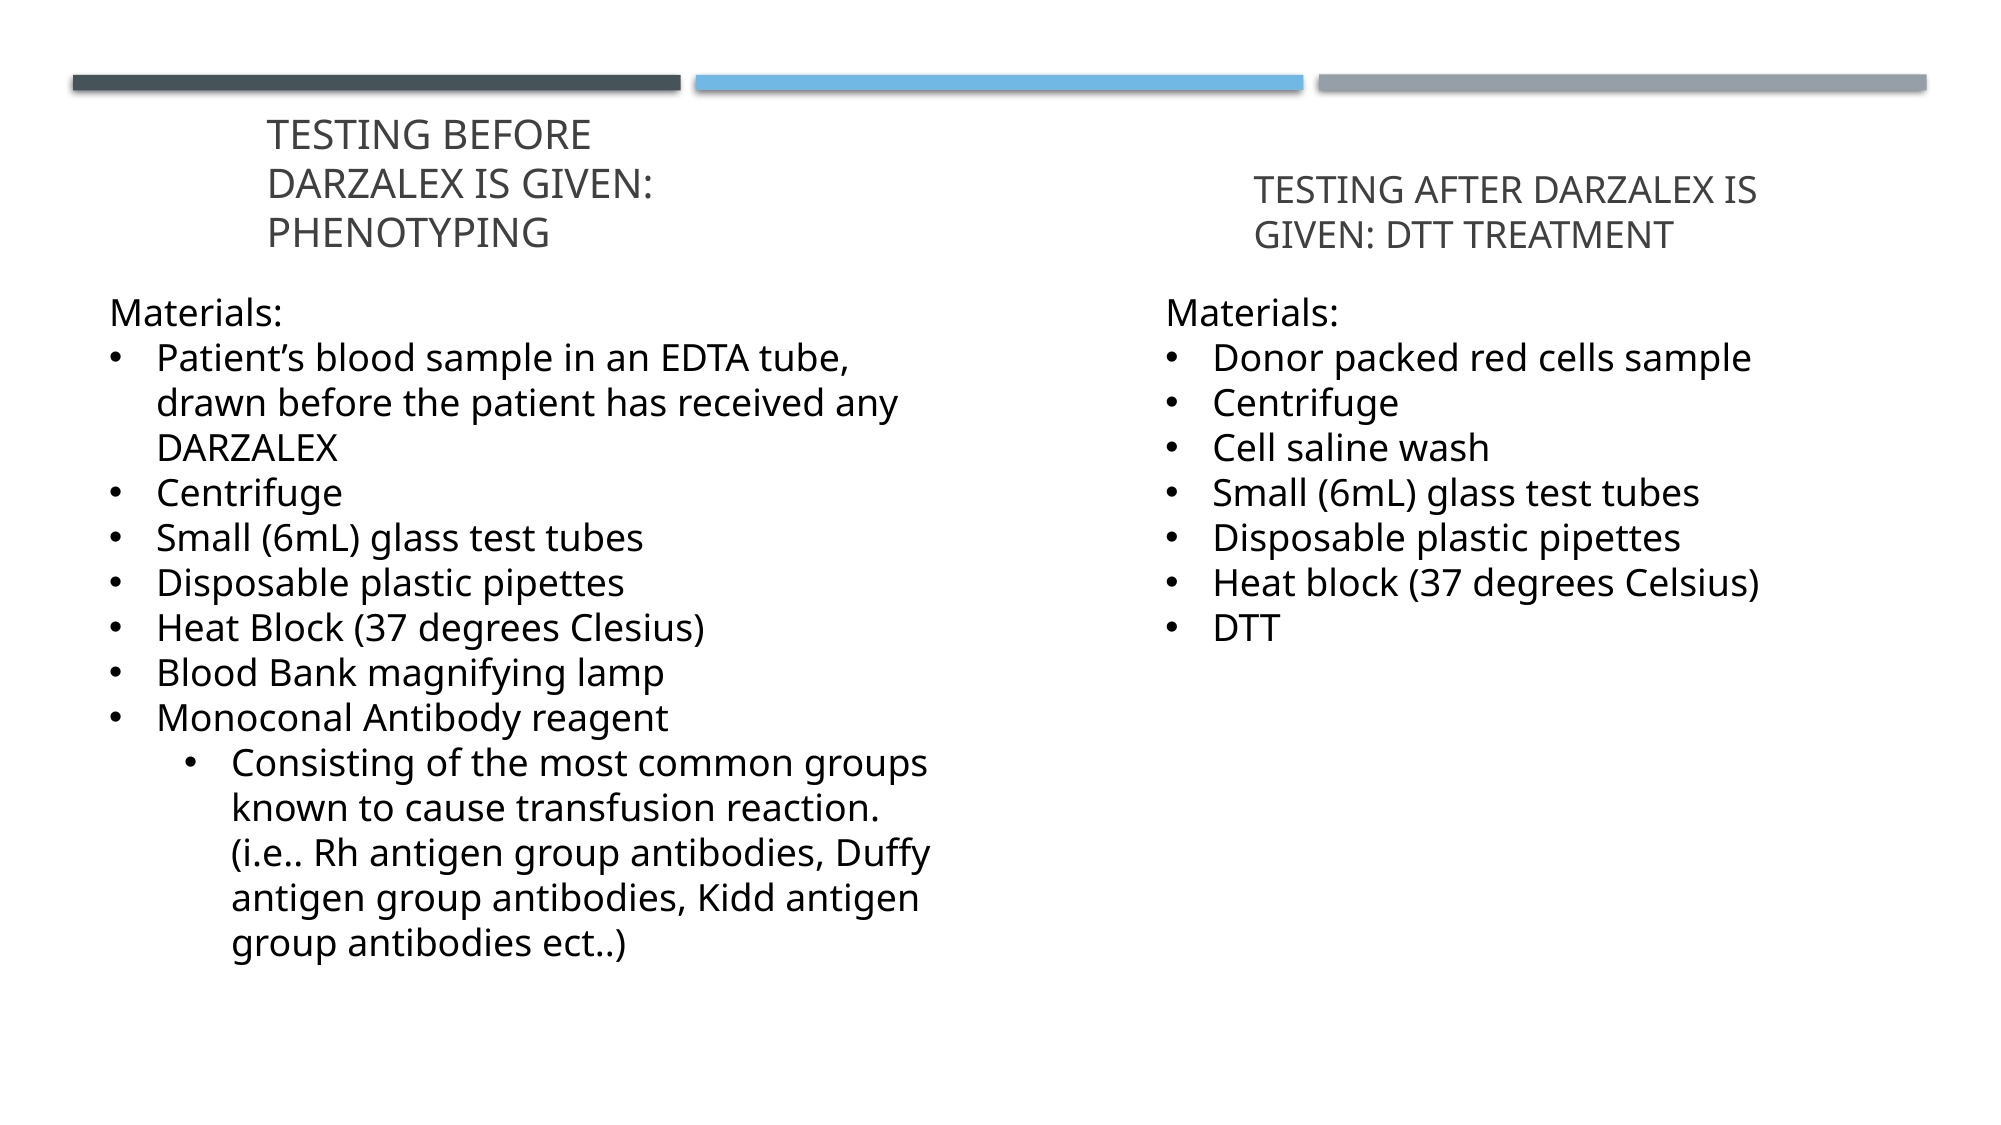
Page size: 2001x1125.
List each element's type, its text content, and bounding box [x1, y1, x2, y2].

text_box Materials: Patient’s blood sample in an EDTA tube, drawn before the patient has received any DARZALEX Centrifuge Small (6mL) glass test tubes Disposable plastic pipettes Heat Block (37 degrees Clesius) Blood Bank magnifying lamp Monoconal Antibody reagent Consisting of the most common groups known to cause transfusion reaction. (i.e.. Rh antigen group antibodies, Duffy antigen group antibodies, Kidd antigen group antibodies ect..) [94, 281, 952, 1017]
text_box Testing after darzalex is given: DTT TREATMENT [1238, 101, 1782, 264]
text_box Materials: Donor packed red cells sample Centrifuge Cell saline wash Small (6mL) glass test tubes Disposable plastic pipettes Heat block (37 degrees Celsius) DTT [1150, 281, 1906, 657]
title Testing before darzalex is given: Phenotyping [251, 101, 795, 264]
